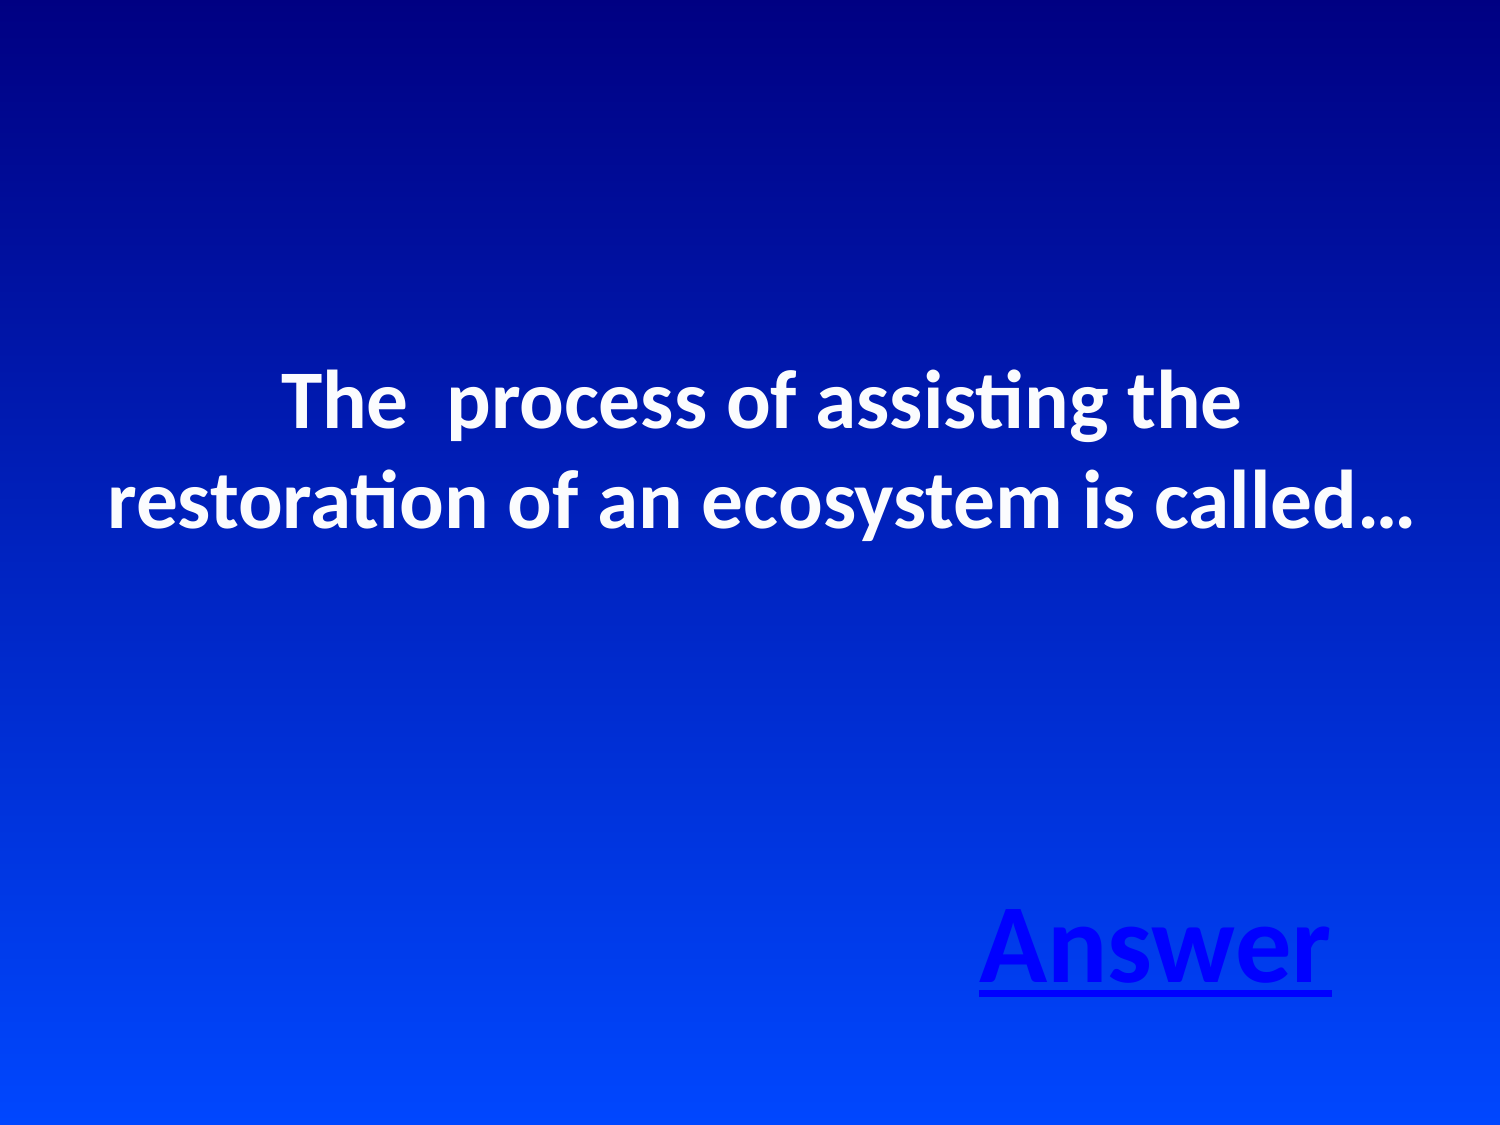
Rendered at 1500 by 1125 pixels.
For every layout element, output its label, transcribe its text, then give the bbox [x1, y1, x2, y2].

list The process of assisting the restoration of an ecosystem is called… [87, 337, 1438, 571]
text_box Answer [964, 862, 1347, 1013]
